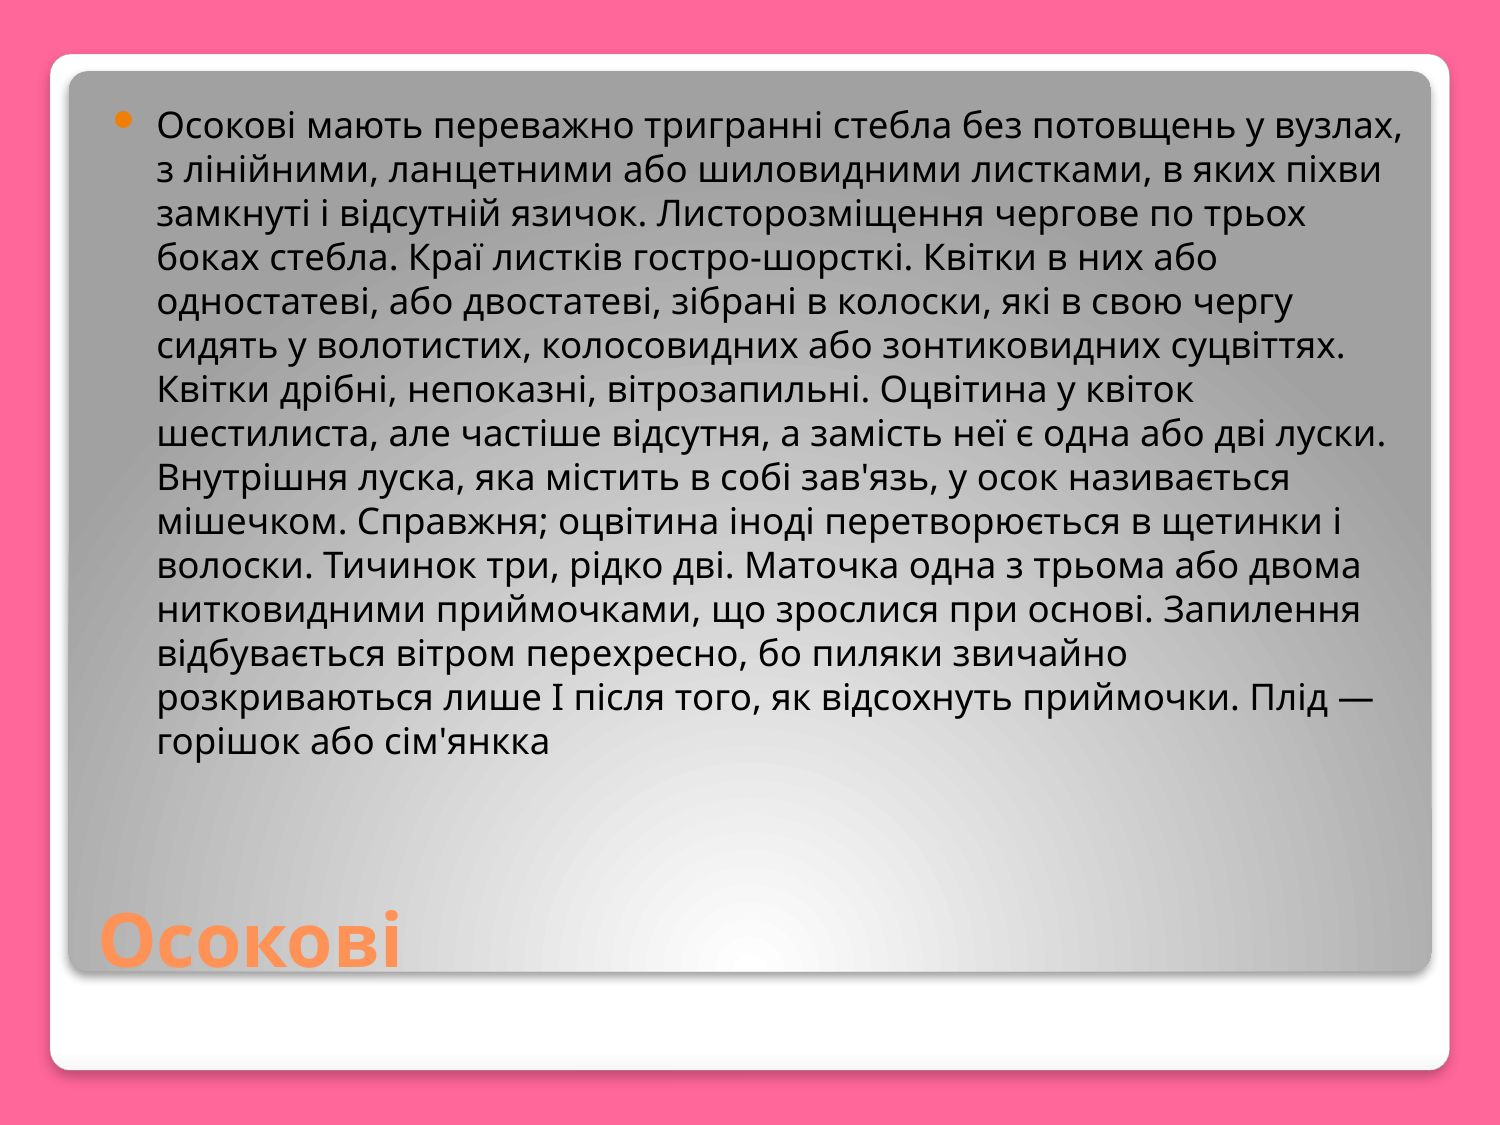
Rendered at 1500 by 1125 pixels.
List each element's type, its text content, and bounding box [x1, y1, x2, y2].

title Осокові [82, 817, 1425, 990]
list Осокові мають переважно тригранні стебла без потовщень у вузлах, з лінійними, ланцетними або шиловидними листками, в яких піхви замкнуті і відсутній язичок. Листорозміщення чергове по трьох боках стебла. Краї листків гостро-шорсткі. Квітки в них або одностатеві, або двостатеві, зібрані в колоски, які в свою чергу сидять у волотистих, колосовидних або зонтиковидних суцвіттях. Квітки дрібні, непоказні, вітрозапильні. Оцвітина у квіток шестилиста, але частіше відсутня, а замість неї є одна або дві луски. Внутрішня луска, яка містить в собі зав'язь, у осок називається мішечком. Справжня; оцвітина іноді перетворюється в щетинки і волоски. Тичинок три, рідко дві. Маточка одна з трьома або двома нитковидними приймочками, що зрослися при основі. Запилення відбувається вітром перехресно, бо пиляки звичайно розкриваються лише І після того, як відсохнуть приймочки. Плід — горішок або сім'янкка [82, 86, 1425, 774]
